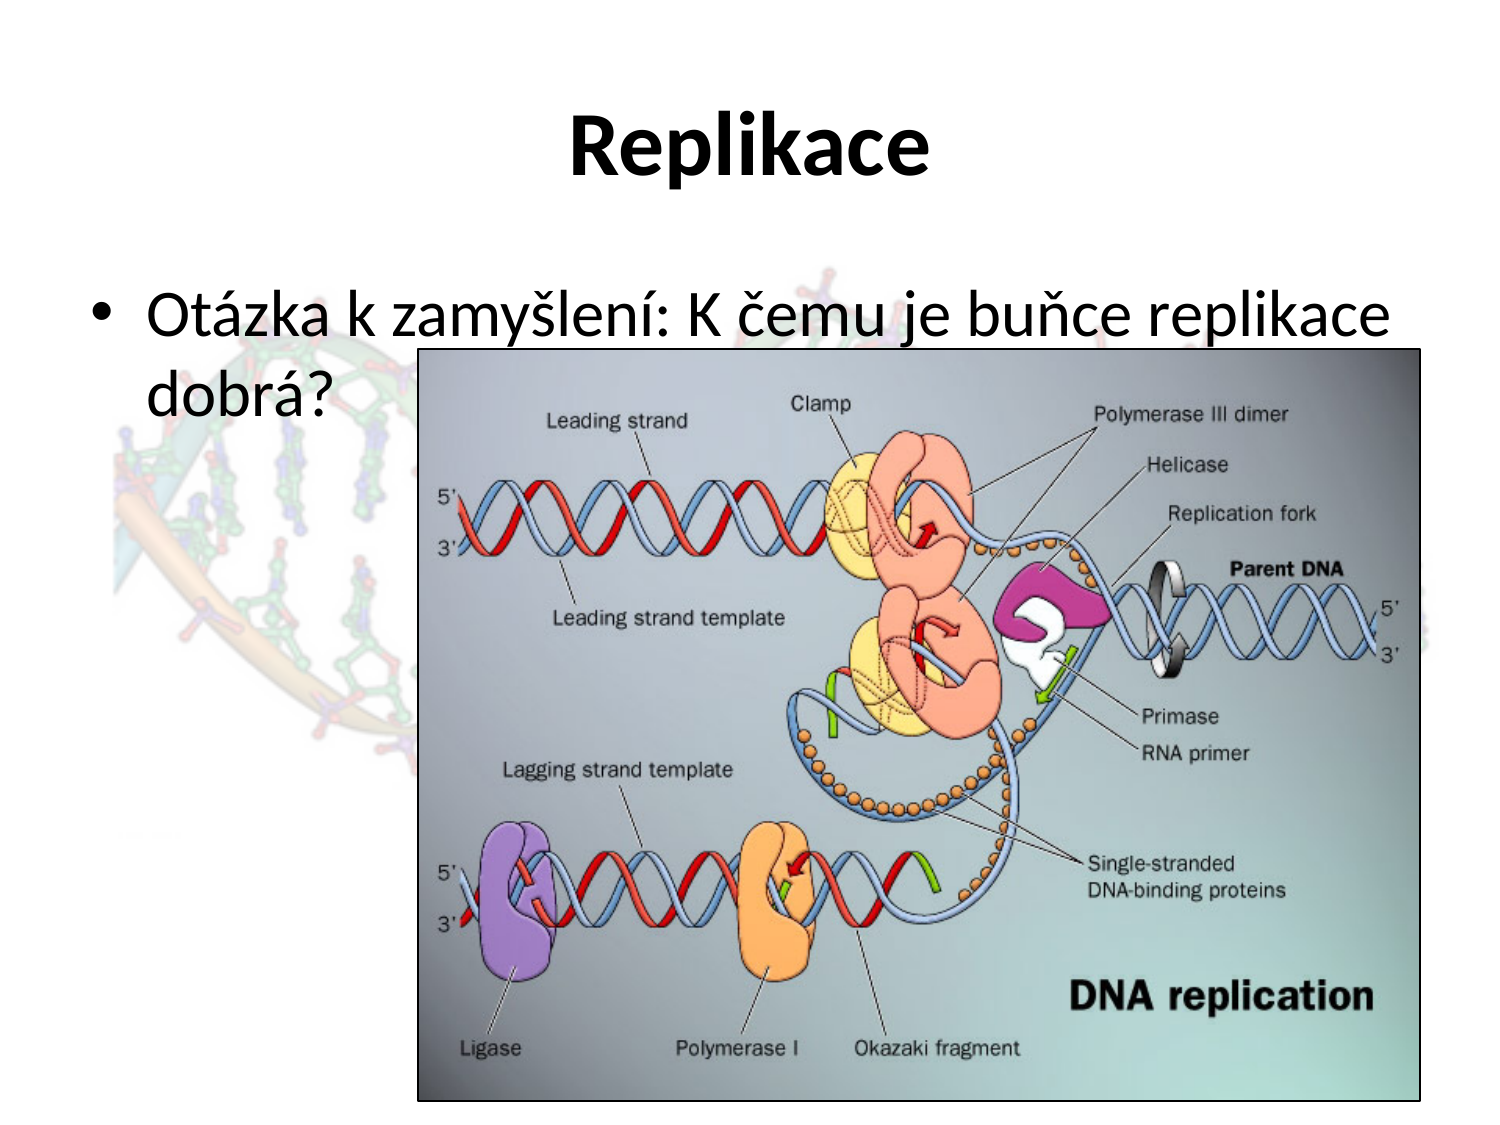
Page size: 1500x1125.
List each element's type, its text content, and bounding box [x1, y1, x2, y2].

picture [418, 349, 1420, 1101]
list Otázka k zamyšlení: K čemu je buňce replikace dobrá? [75, 262, 1425, 1005]
title Replikace [75, 45, 1425, 233]
